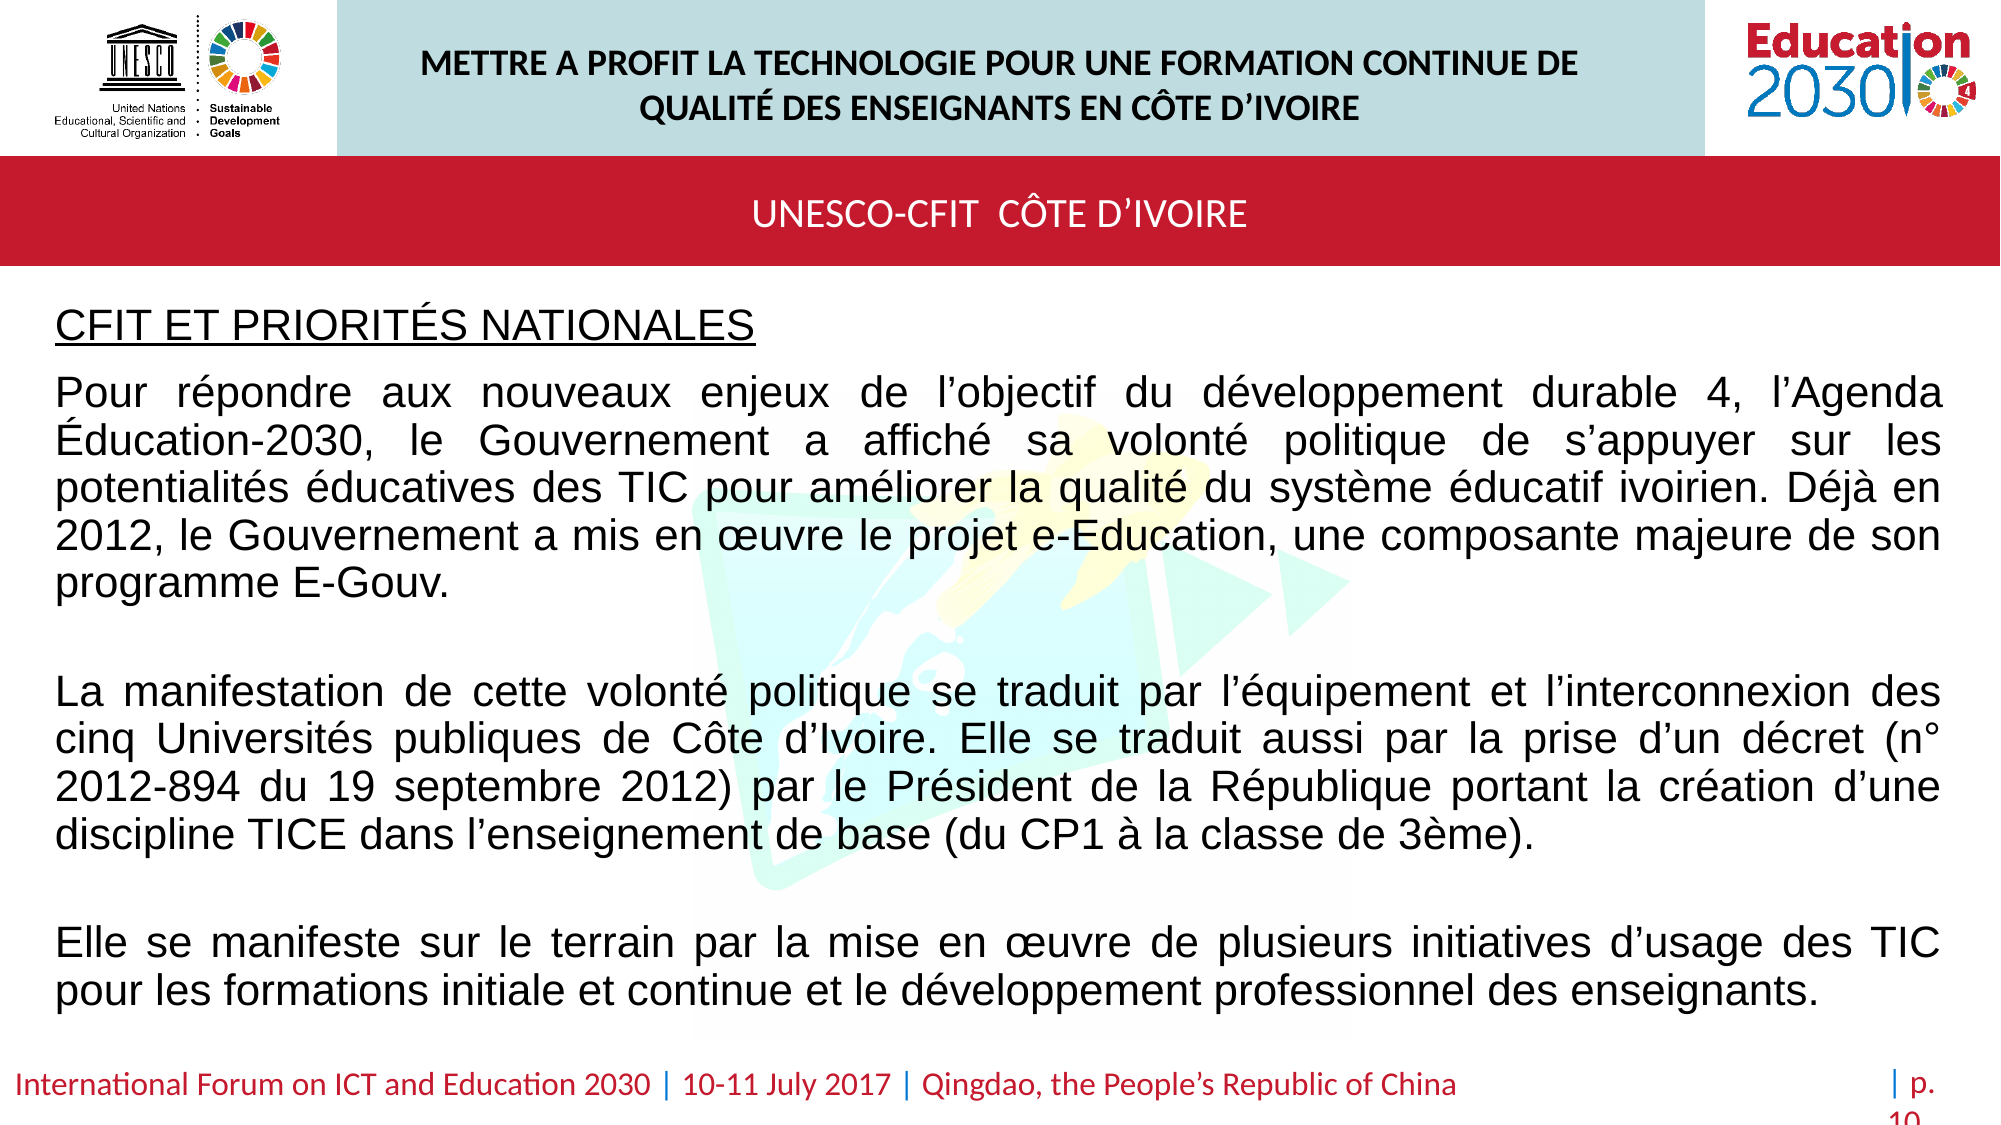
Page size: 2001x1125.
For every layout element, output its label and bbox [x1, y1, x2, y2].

text_box [0, 0, 2000, 1111]
